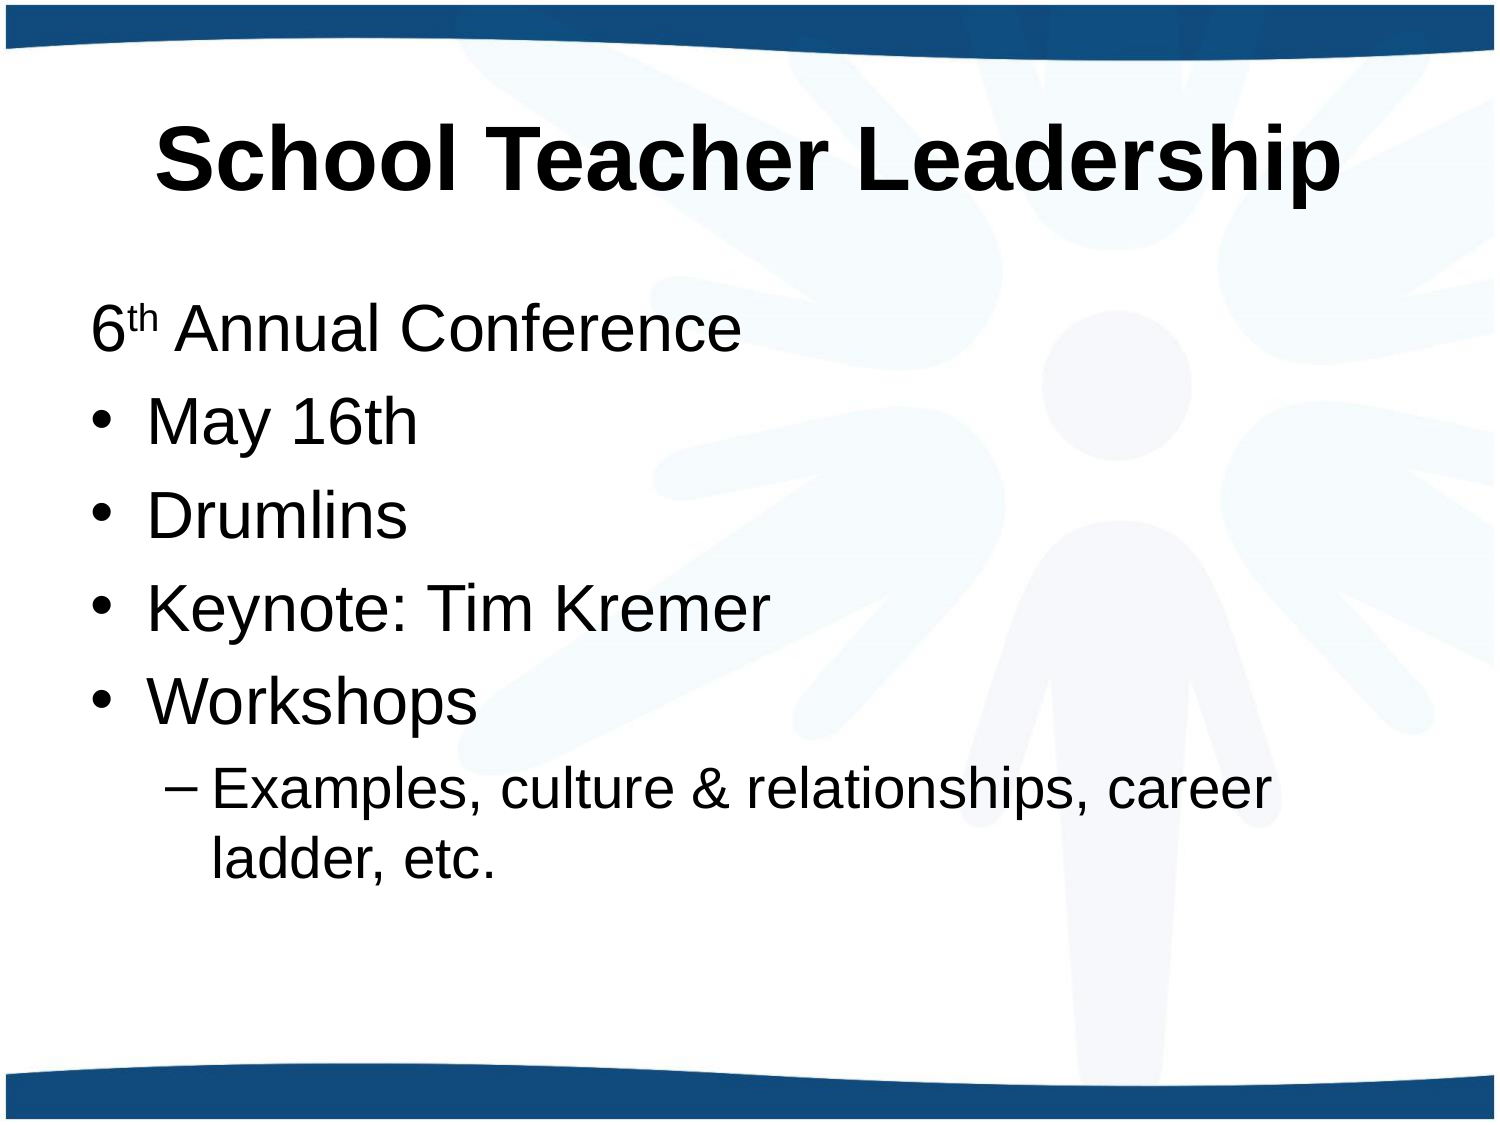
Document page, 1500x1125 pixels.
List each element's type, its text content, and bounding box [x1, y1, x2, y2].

title School Teacher Leadership [75, 59, 1425, 248]
list 6th Annual Conference May 16th Drumlins Keynote: Tim Kremer Workshops Examples, culture & relationships, career ladder, etc. [75, 277, 1425, 1020]
picture [0, 0, 1500, 1125]
